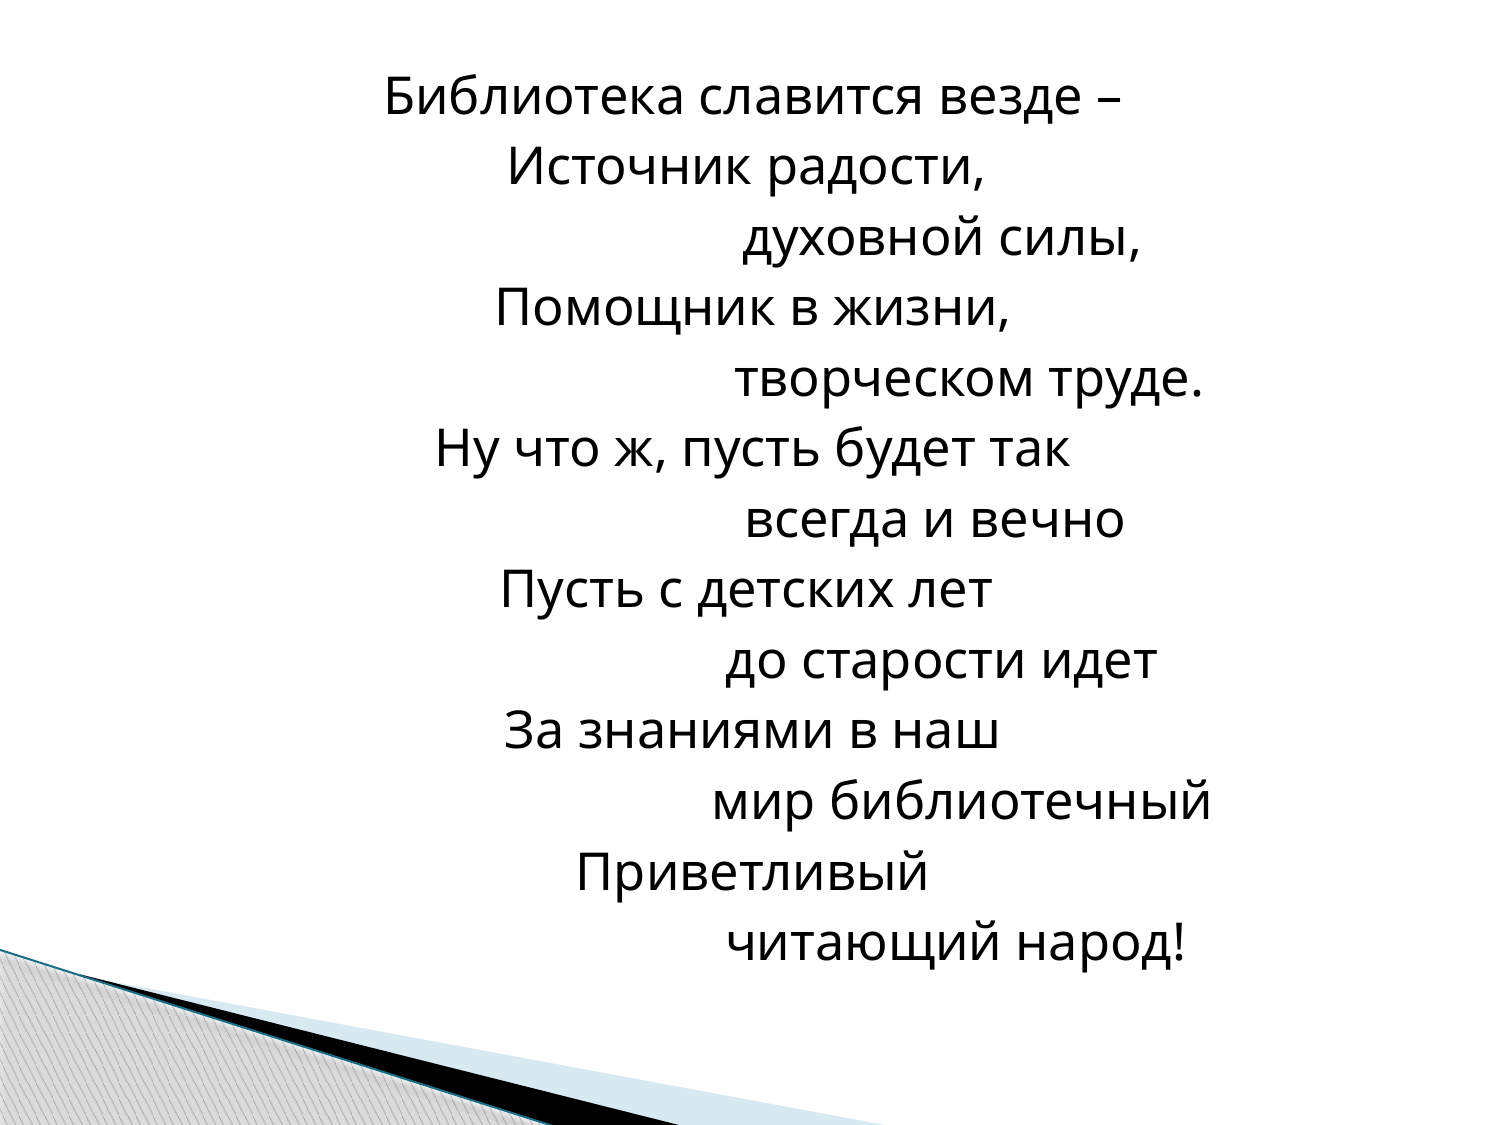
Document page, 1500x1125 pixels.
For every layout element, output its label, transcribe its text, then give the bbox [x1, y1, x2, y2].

list Библиотека славится везде – Источник радости, духовной силы, Помощник в жизни, творческом труде. Ну что ж, пусть будет так всегда и вечно Пусть с детских лет до старости идет За знаниями в наш мир библиотечный Приветливый читающий народ! [64, 54, 1425, 986]
